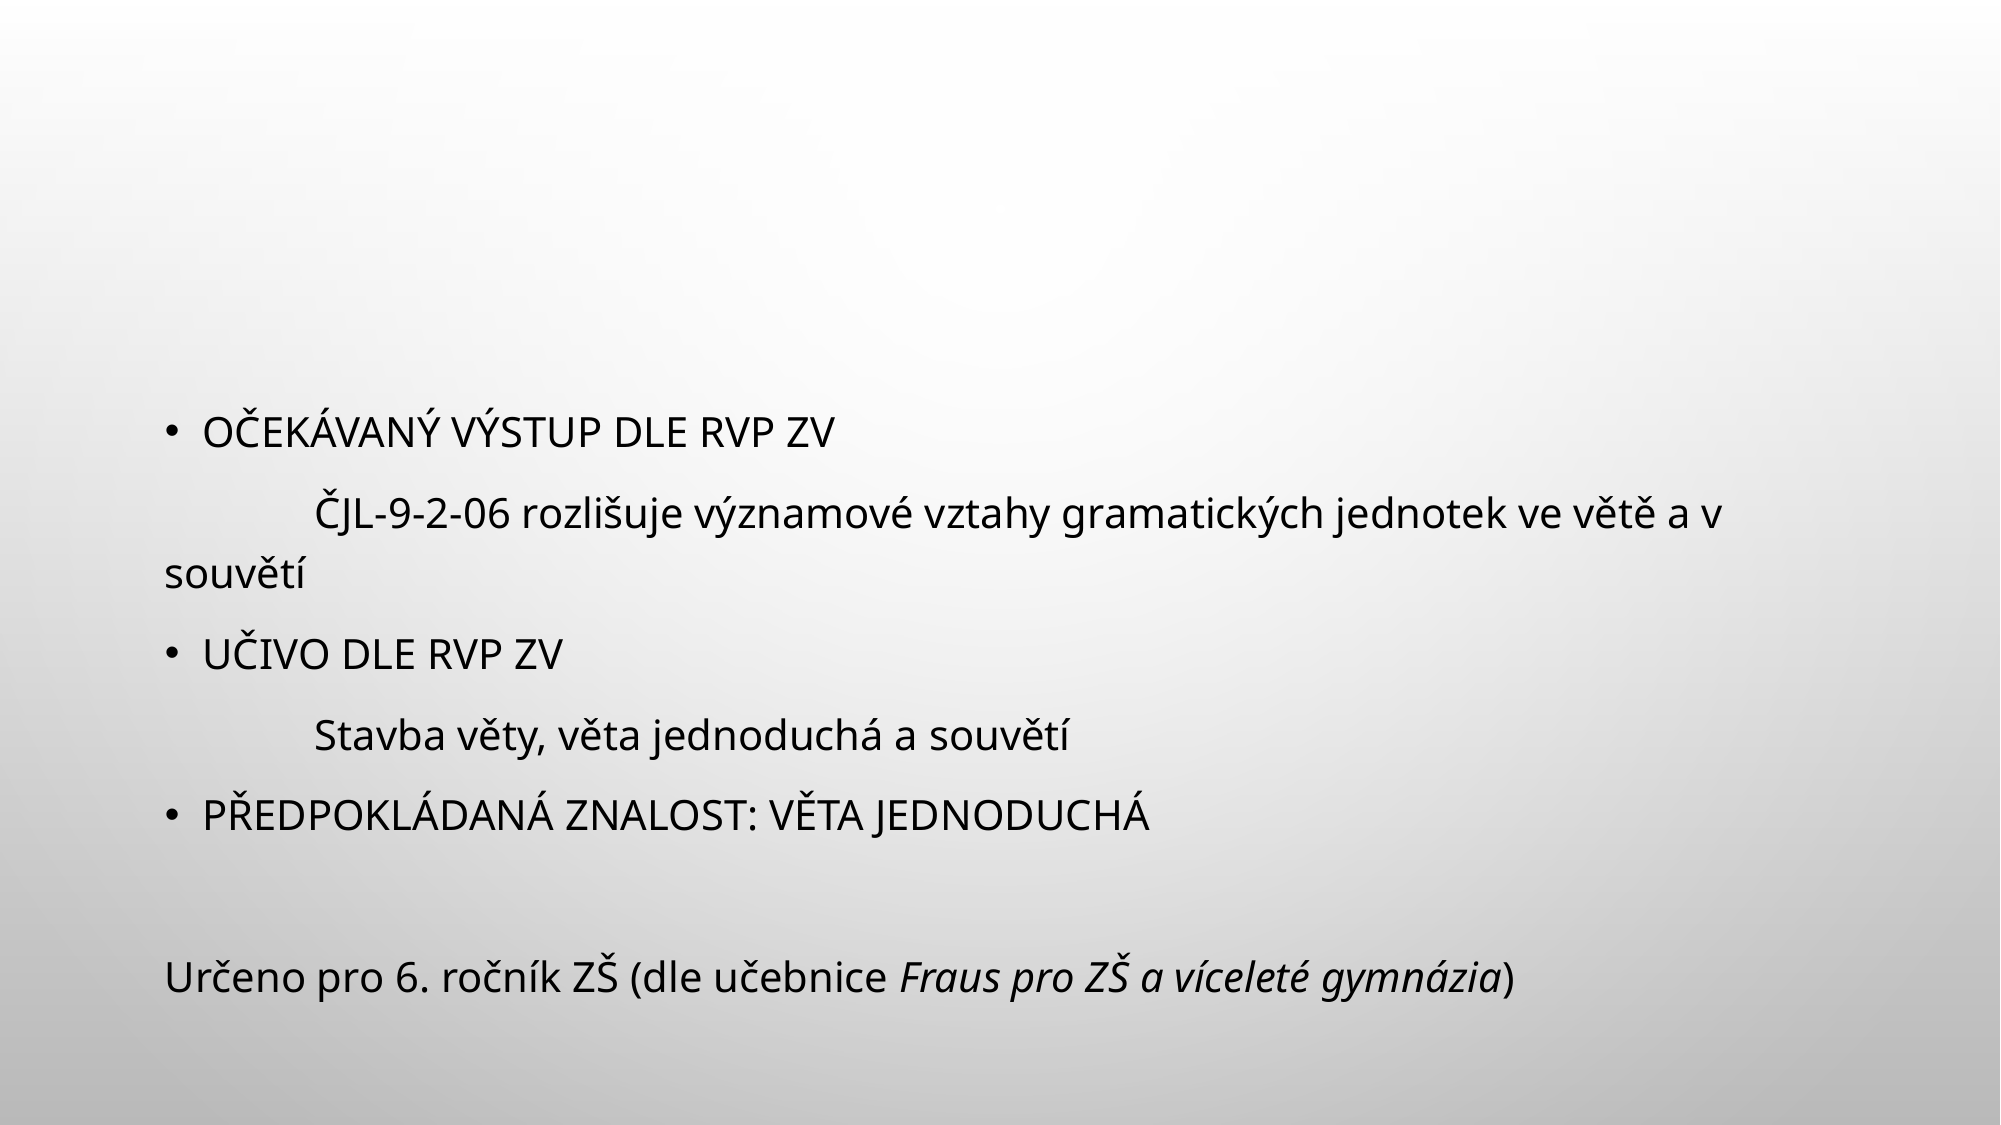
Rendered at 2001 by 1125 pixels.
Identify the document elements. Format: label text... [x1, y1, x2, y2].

list Očekávaný výstup dle rvp zv ČJL-9-2-06 rozlišuje významové vztahy gramatických jednotek ve větě a v souvětí UČIVO DLE RVP ZV Stavba věty, věta jednoduchá a souvětí PŘEDPOKLÁDANÁ ZNALOST: VĚTA JEDNODUCHÁ Určeno pro 6. ročník ZŠ (dle učebnice Fraus pro ZŠ a víceleté gymnázia) [149, 388, 1851, 950]
picture [0, 0, 2000, 1125]
